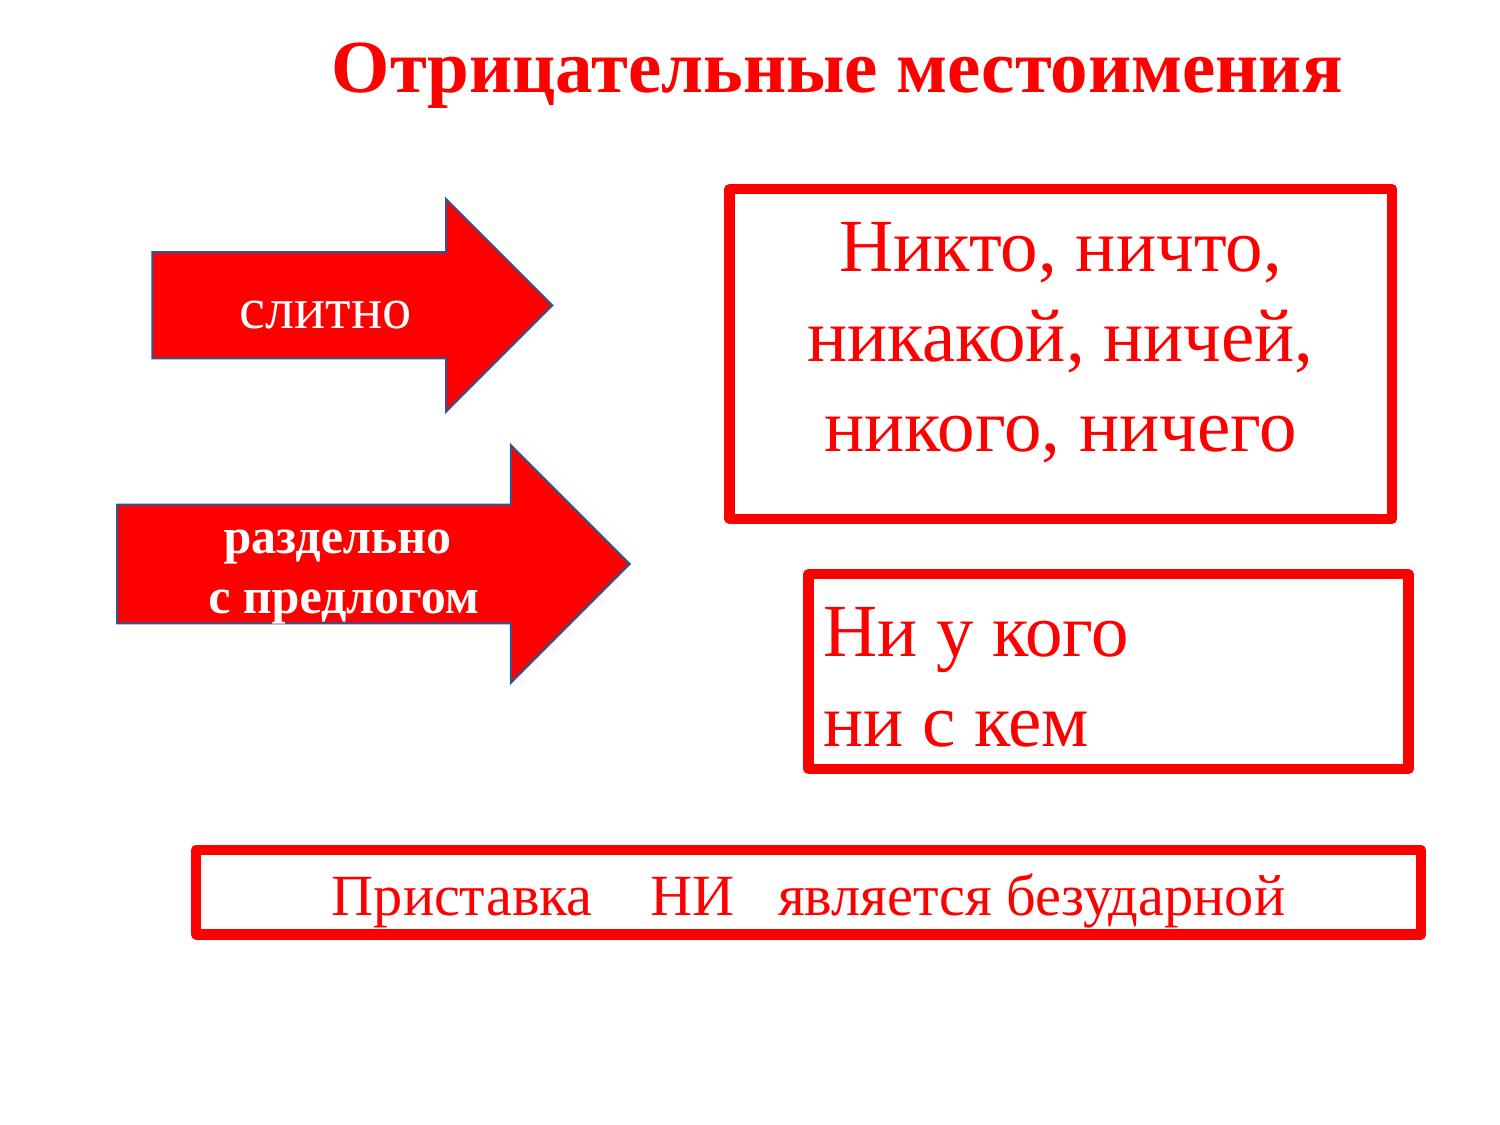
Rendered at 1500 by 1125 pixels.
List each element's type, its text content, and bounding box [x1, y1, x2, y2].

text_box Приставка НИ является безударной [196, 849, 1422, 935]
text_box слитно [151, 196, 554, 415]
text_box раздельно с предлогом [116, 442, 632, 686]
text_box Никто, ничто, никакой, ничей, никого, ничего [729, 189, 1393, 519]
title Отрицательные местоимения [162, 0, 1500, 138]
text_box Ни у кого ни с кем [808, 574, 1409, 769]
